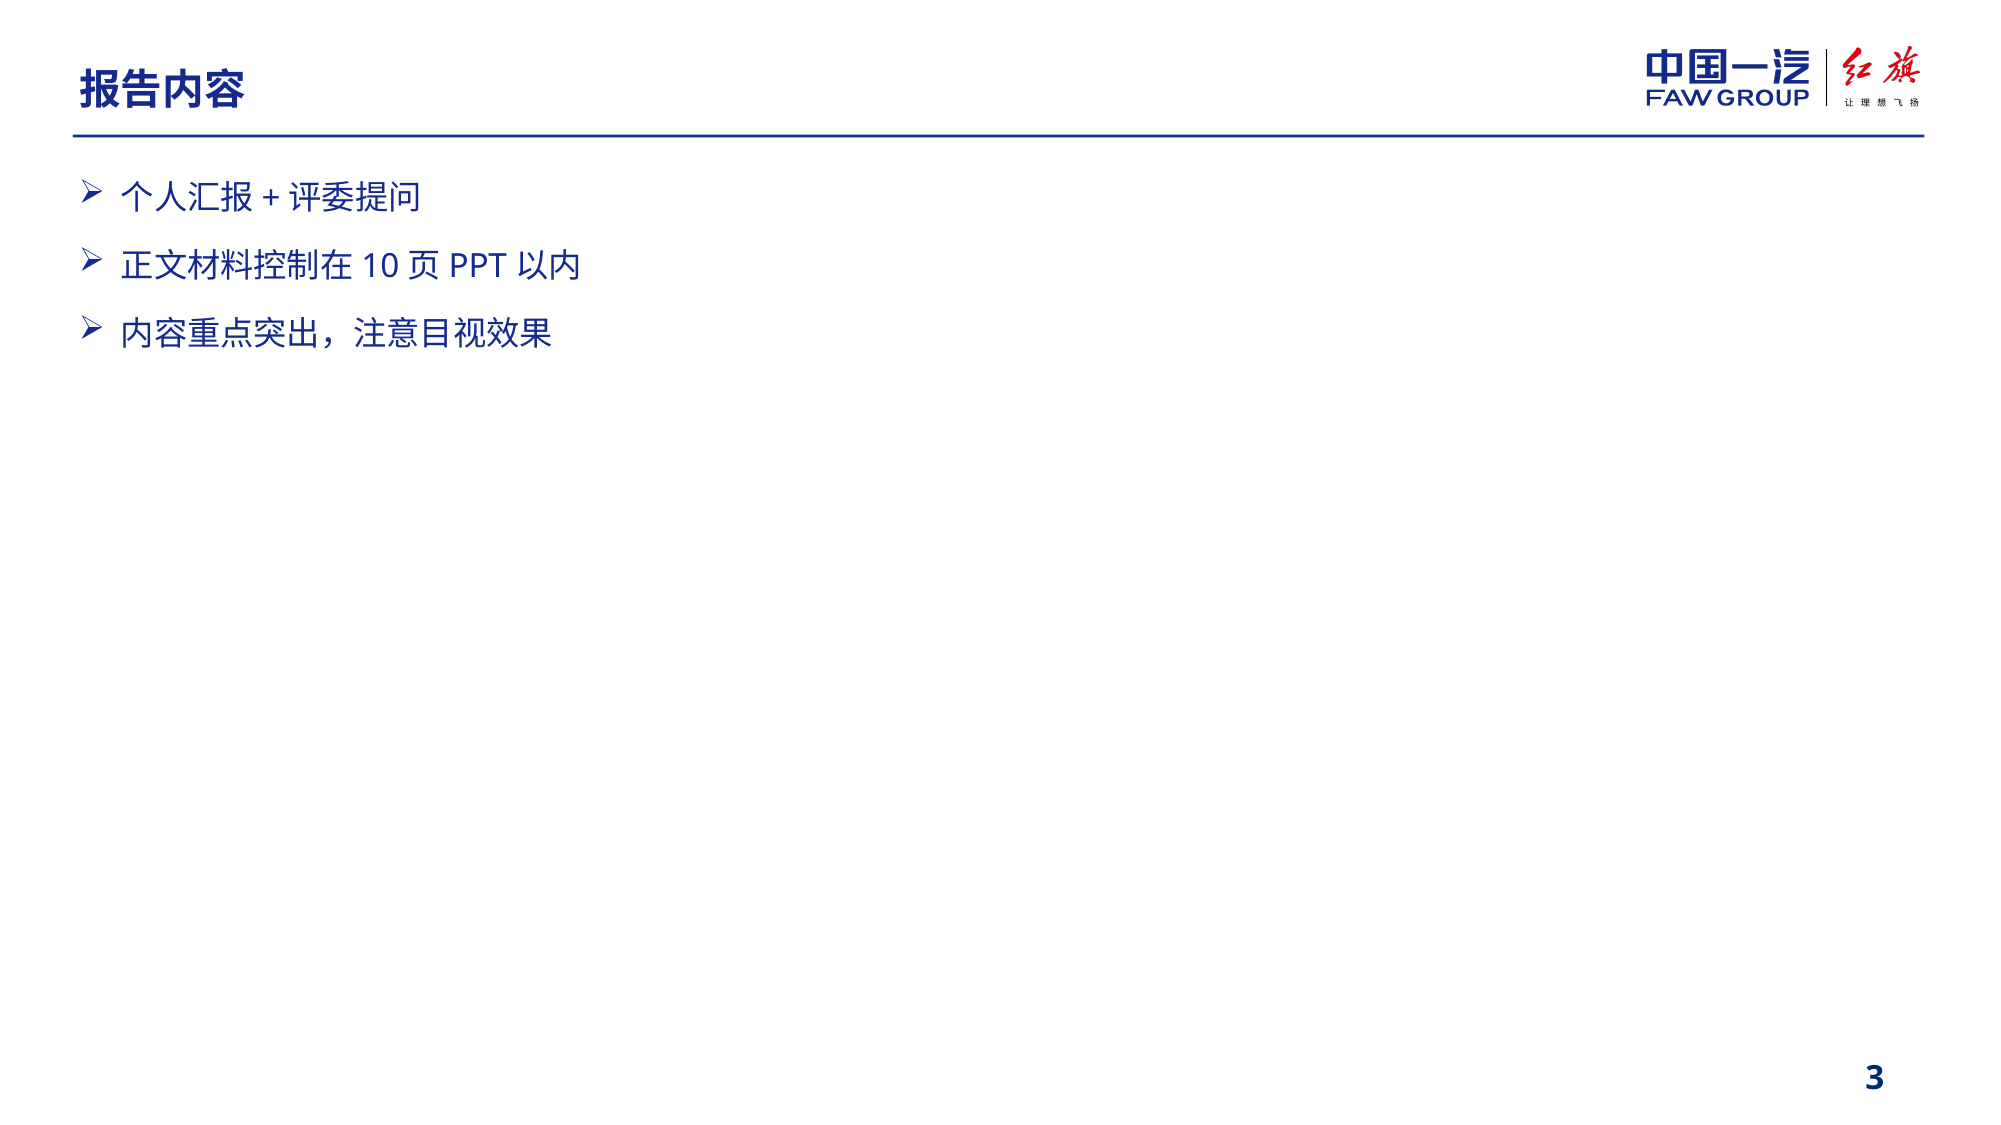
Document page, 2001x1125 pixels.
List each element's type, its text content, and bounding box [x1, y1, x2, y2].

text_box 报告内容 [64, 55, 1480, 140]
text_box 个人汇报+评委提问 正文材料控制在10页PPT以内 内容重点突出，注意目视效果 [64, 140, 1637, 359]
picture [1628, 28, 1936, 124]
